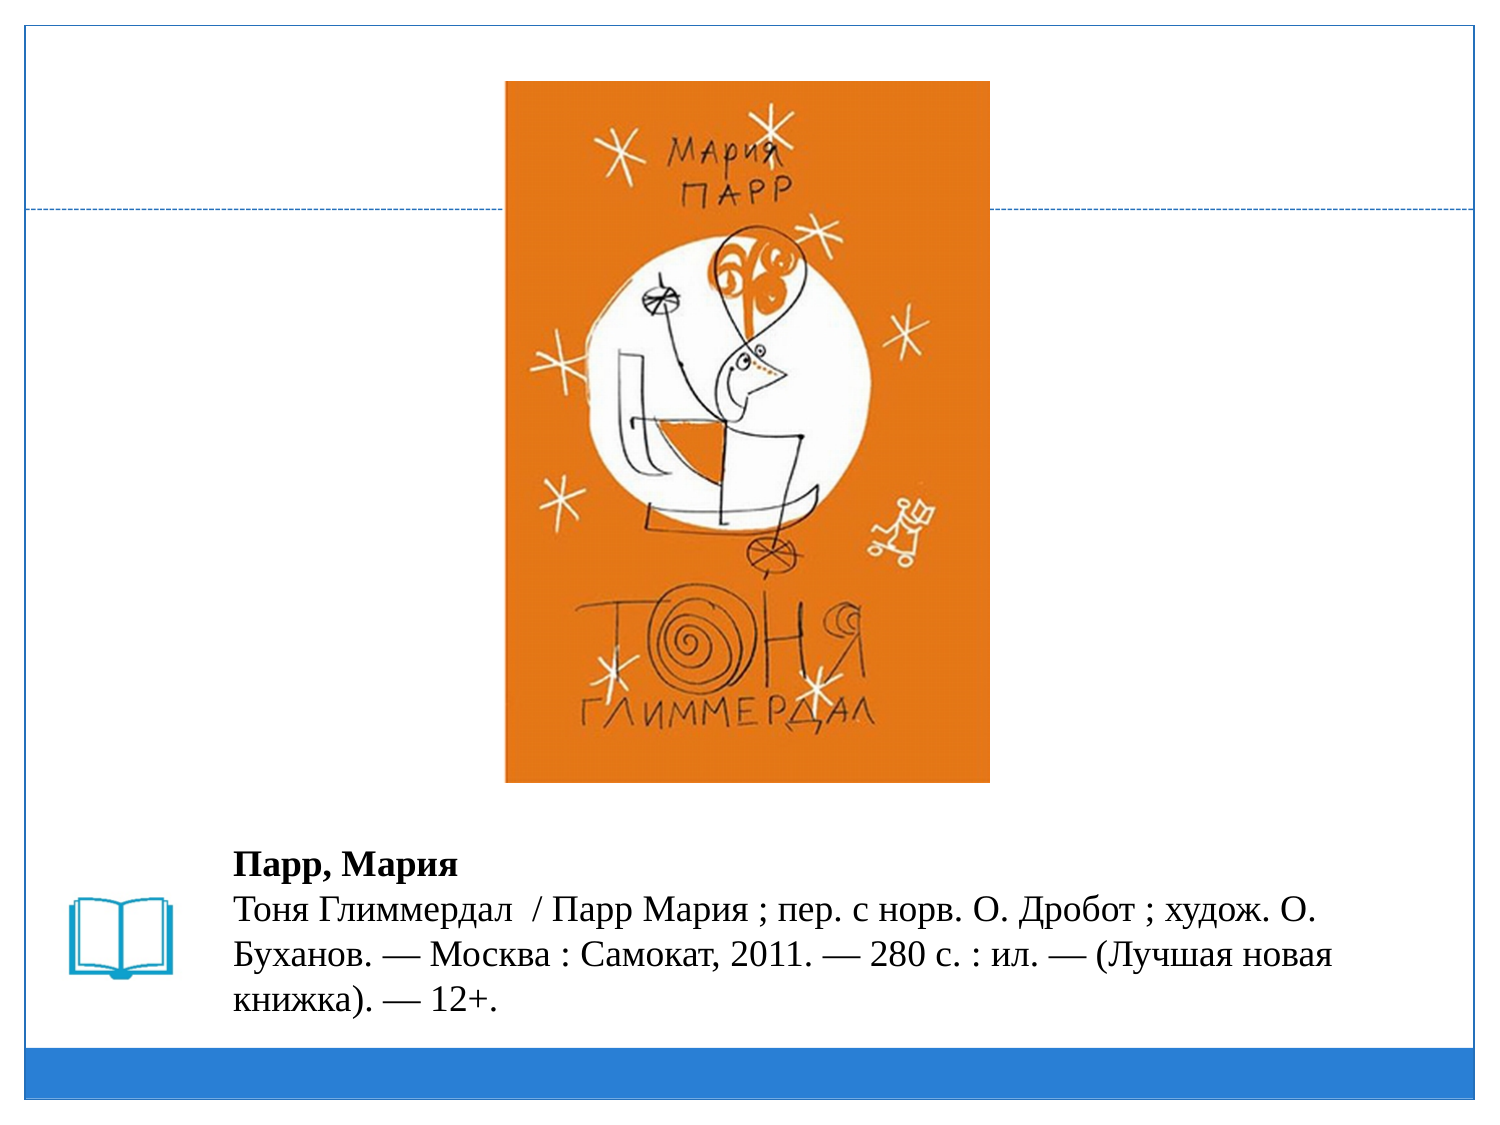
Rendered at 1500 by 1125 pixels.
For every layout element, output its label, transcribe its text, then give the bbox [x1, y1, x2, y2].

text_box Парр, Мария Тоня Глиммердал / Парр Мария ; пер. с норв. О. Дробот ; худож. О. Буханов. — Москва : Самокат, 2011. — 280 с. : ил. — (Лучшая новая книжка). — 12+. [218, 831, 1472, 1072]
picture [503, 81, 990, 784]
picture [27, 870, 214, 1007]
